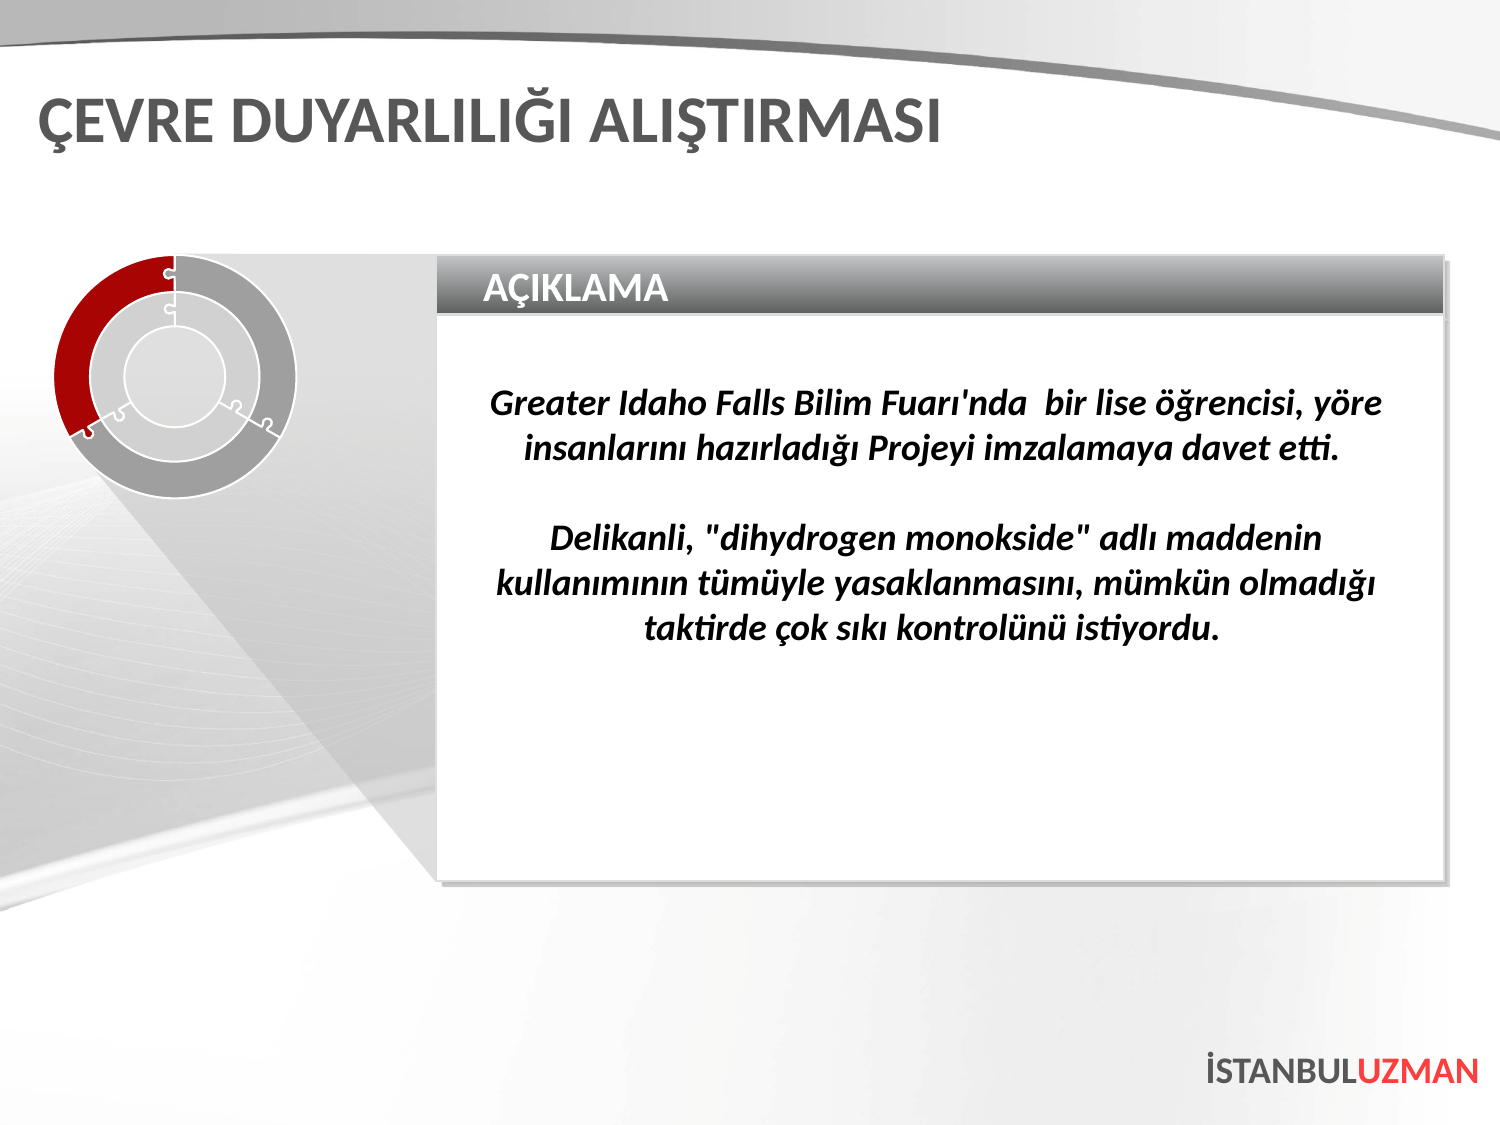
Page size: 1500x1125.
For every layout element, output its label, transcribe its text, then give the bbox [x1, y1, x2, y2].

picture [0, 0, 1500, 1125]
text_box [125, 253, 436, 882]
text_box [52, 254, 297, 499]
text_box İSTANBULUZMAN [1133, 1046, 1480, 1125]
text_box ÇEVRE DUYARLILIĞI ALIŞTIRMASI [38, 67, 1485, 174]
text_box Greater Idaho Falls Bilim Fuarı'nda bir lise öğrencisi, yöre insanlarını hazırladığı Projeyi imzalamaya davet etti. Delikanli, "dihydrogen monokside" adlı maddenin kullanımının tümüyle yasaklanmasını, mümkün olmadığı taktirde çok sıkı kontrolünü istiyordu. [435, 315, 1444, 882]
text_box AÇIKLAMA [435, 255, 1444, 315]
